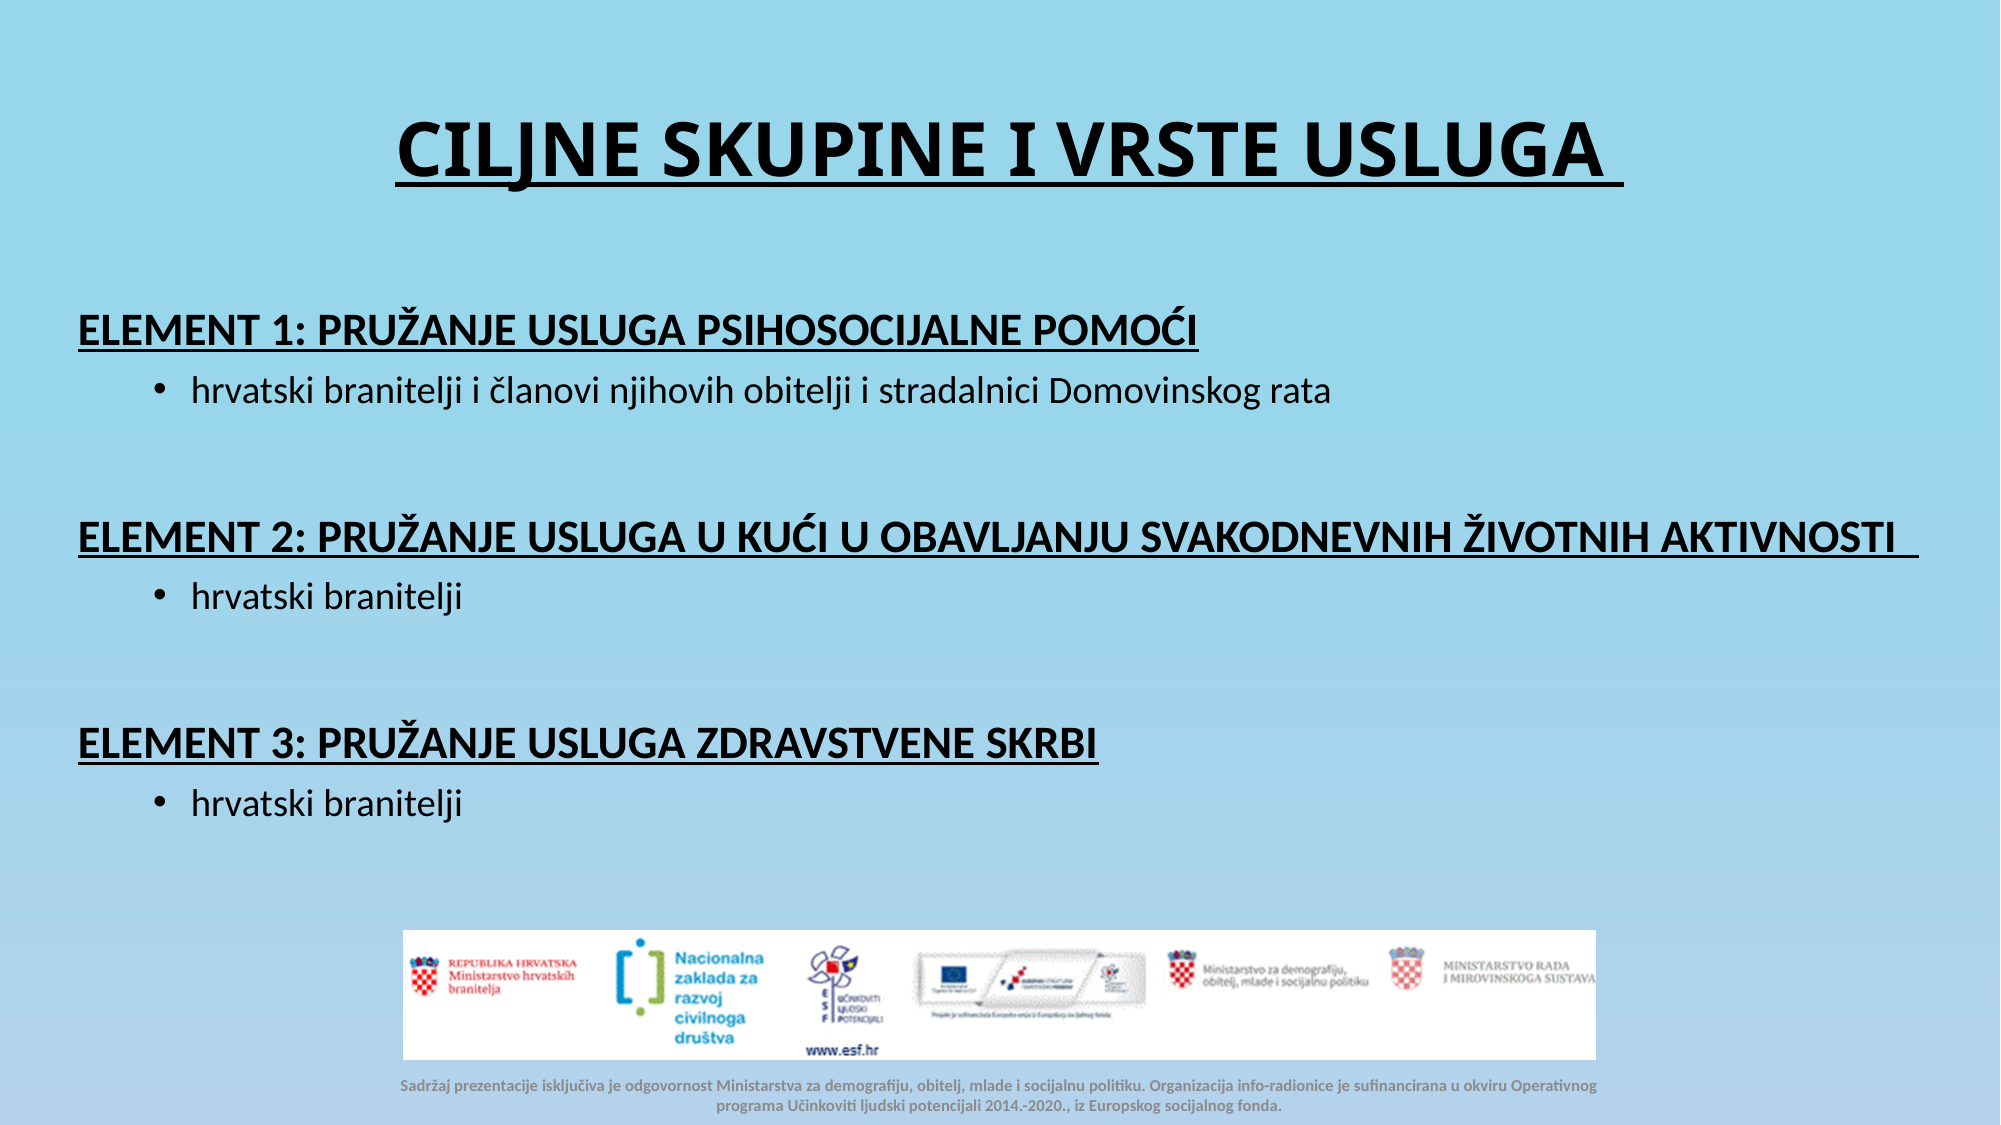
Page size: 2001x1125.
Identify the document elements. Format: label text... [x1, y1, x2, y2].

picture [403, 930, 1596, 1060]
list ELEMENT 1: PRUŽANJE USLUGA PSIHOSOCIJALNE POMOĆI hrvatski branitelji i članovi njihovih obitelji i stradalnici Domovinskog rata ELEMENT 2: PRUŽANJE USLUGA U KUĆI U OBAVLJANJU SVAKODNEVNIH ŽIVOTNIH AKTIVNOSTI hrvatski branitelji ELEMENT 3: PRUŽANJE USLUGA ZDRAVSTVENE SKRBI hrvatski branitelji [62, 129, 1938, 876]
footer Sadržaj prezentacije isključiva je odgovornost Ministarstva za demografiju, obitelj, mlade i socijalnu politiku. Organizacija info-radionice je sufinancirana u okviru Operativnog programa Učinkoviti ljudski potencijali 2014.-2020., iz Europskog socijalnog fonda. [364, 1065, 1636, 1125]
title CILJNE SKUPINE I VRSTE USLUGA [137, 99, 1863, 129]
